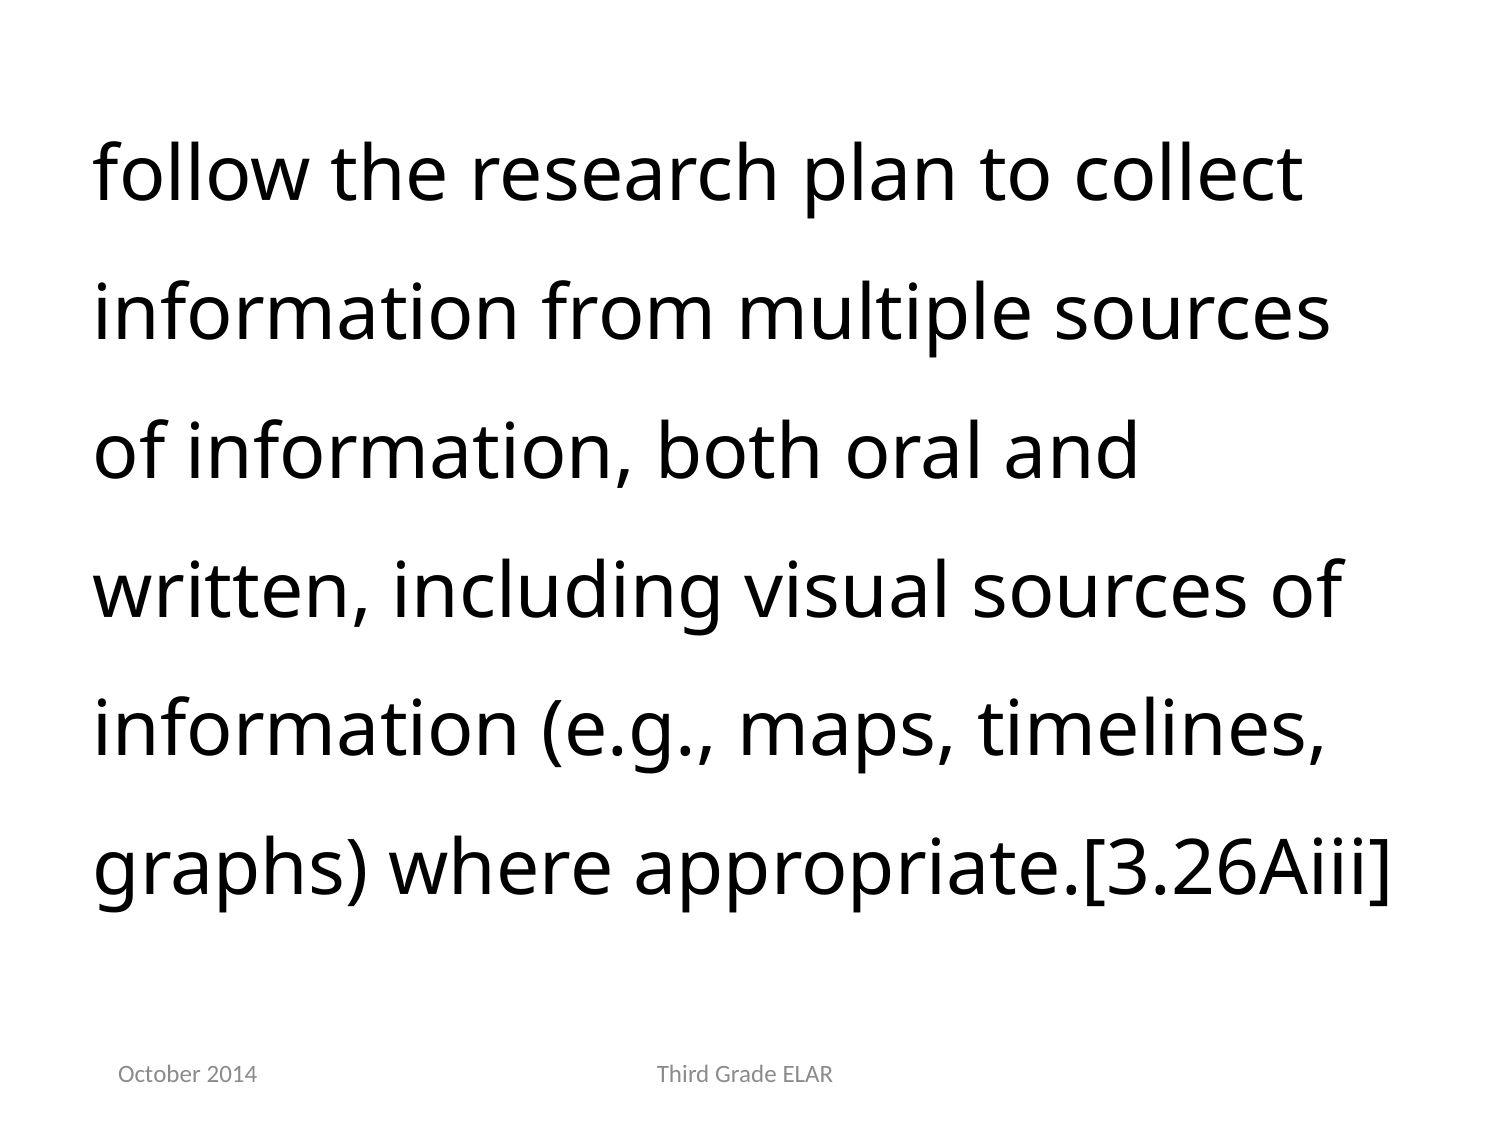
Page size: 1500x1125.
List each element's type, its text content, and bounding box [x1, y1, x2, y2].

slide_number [103, 1042, 441, 1103]
subtitle follow the research plan to collect information from multiple sources of information, both oral and written, including visual sources of information (e.g., maps, timelines, graphs) where appropriate.[3.26Aiii] [78, 70, 1429, 1014]
footer Third Grade ELAR [492, 1042, 999, 1103]
